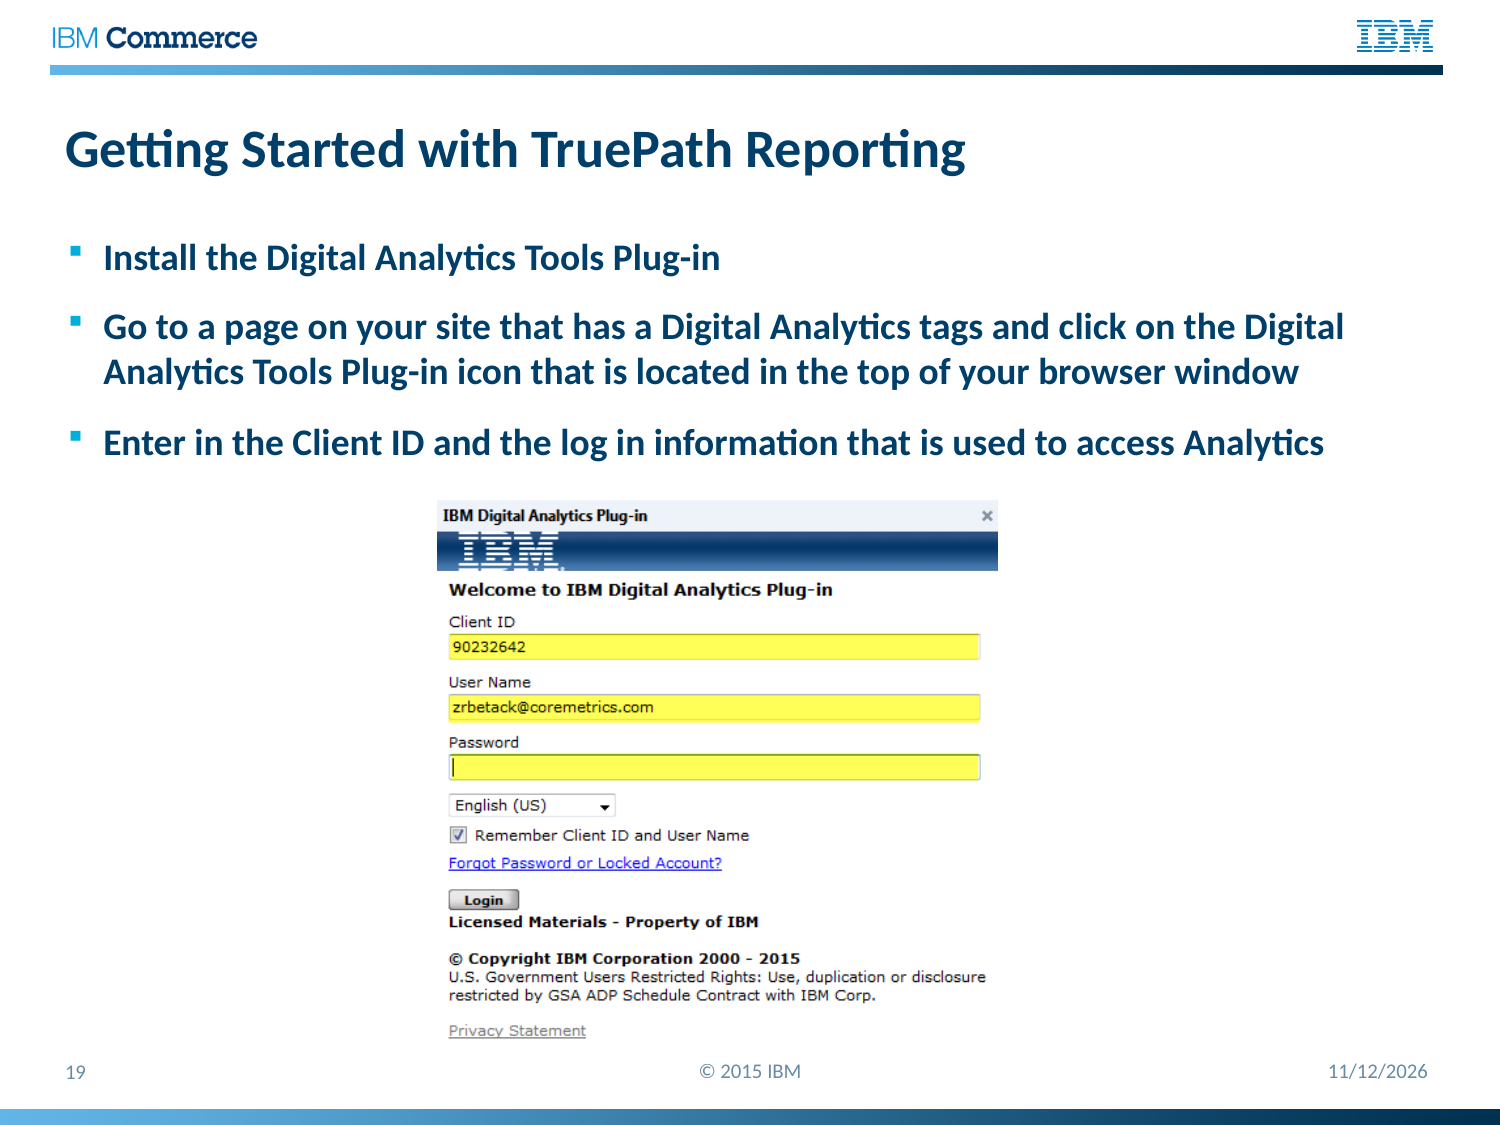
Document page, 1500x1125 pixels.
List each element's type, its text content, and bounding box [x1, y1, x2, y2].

footer © 2015 IBM [450, 1045, 1050, 1095]
list Install the Digital Analytics Tools Plug-in Go to a page on your site that has a Digital Analytics tags and click on the Digital Analytics Tools Plug-in icon that is located in the top of your browser window Enter in the Client ID and the log in information that is used to access Analytics [50, 224, 1441, 1000]
picture [436, 499, 999, 1057]
picture [45, 20, 263, 56]
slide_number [1242, 1045, 1443, 1095]
picture [50, 65, 1443, 75]
picture [0, 1109, 1500, 1125]
picture [1357, 20, 1433, 52]
slide_number 19 [50, 1047, 200, 1089]
title Getting Started with TruePath Reporting [50, 75, 1443, 210]
